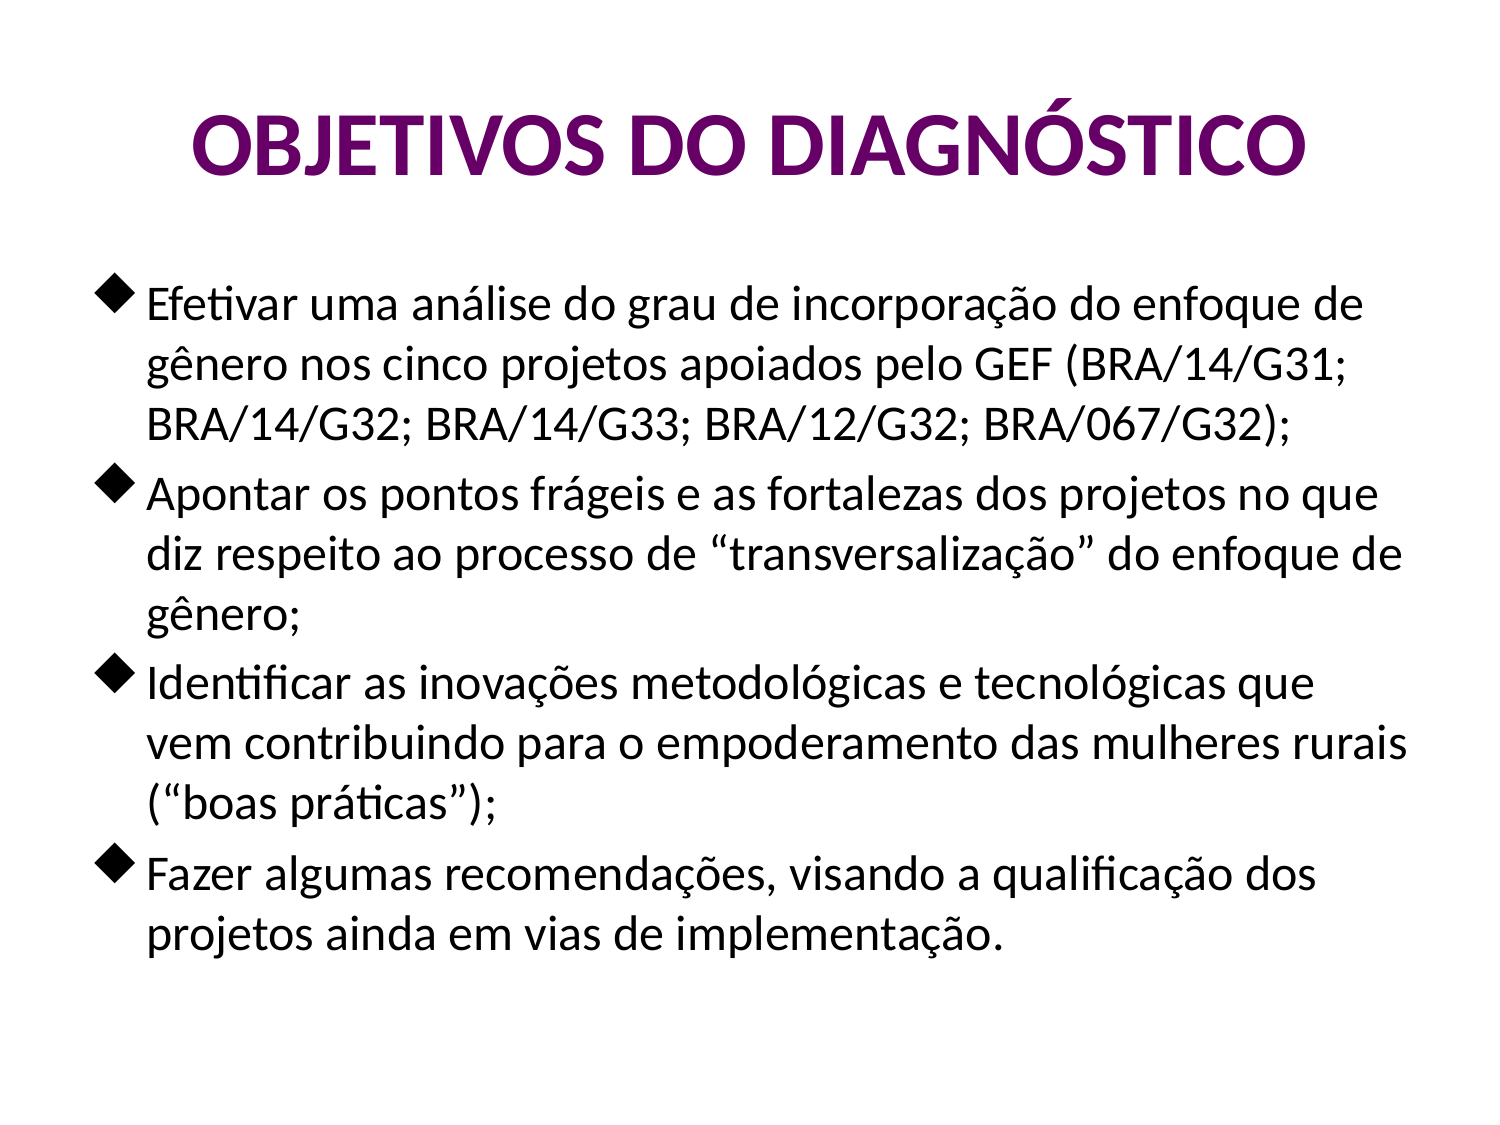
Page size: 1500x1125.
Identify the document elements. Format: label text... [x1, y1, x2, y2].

list Efetivar uma análise do grau de incorporação do enfoque de gênero nos cinco projetos apoiados pelo GEF (BRA/14/G31; BRA/14/G32; BRA/14/G33; BRA/12/G32; BRA/067/G32); Apontar os pontos frágeis e as fortalezas dos projetos no que diz respeito ao processo de “transversalização” do enfoque de gênero; Identificar as inovações metodológicas e tecnológicas que vem contribuindo para o empoderamento das mulheres rurais (“boas práticas”); Fazer algumas recomendações, visando a qualificação dos projetos ainda em vias de implementação. [75, 262, 1425, 1005]
title OBJETIVOS DO DIAGNÓSTICO [75, 45, 1425, 233]
